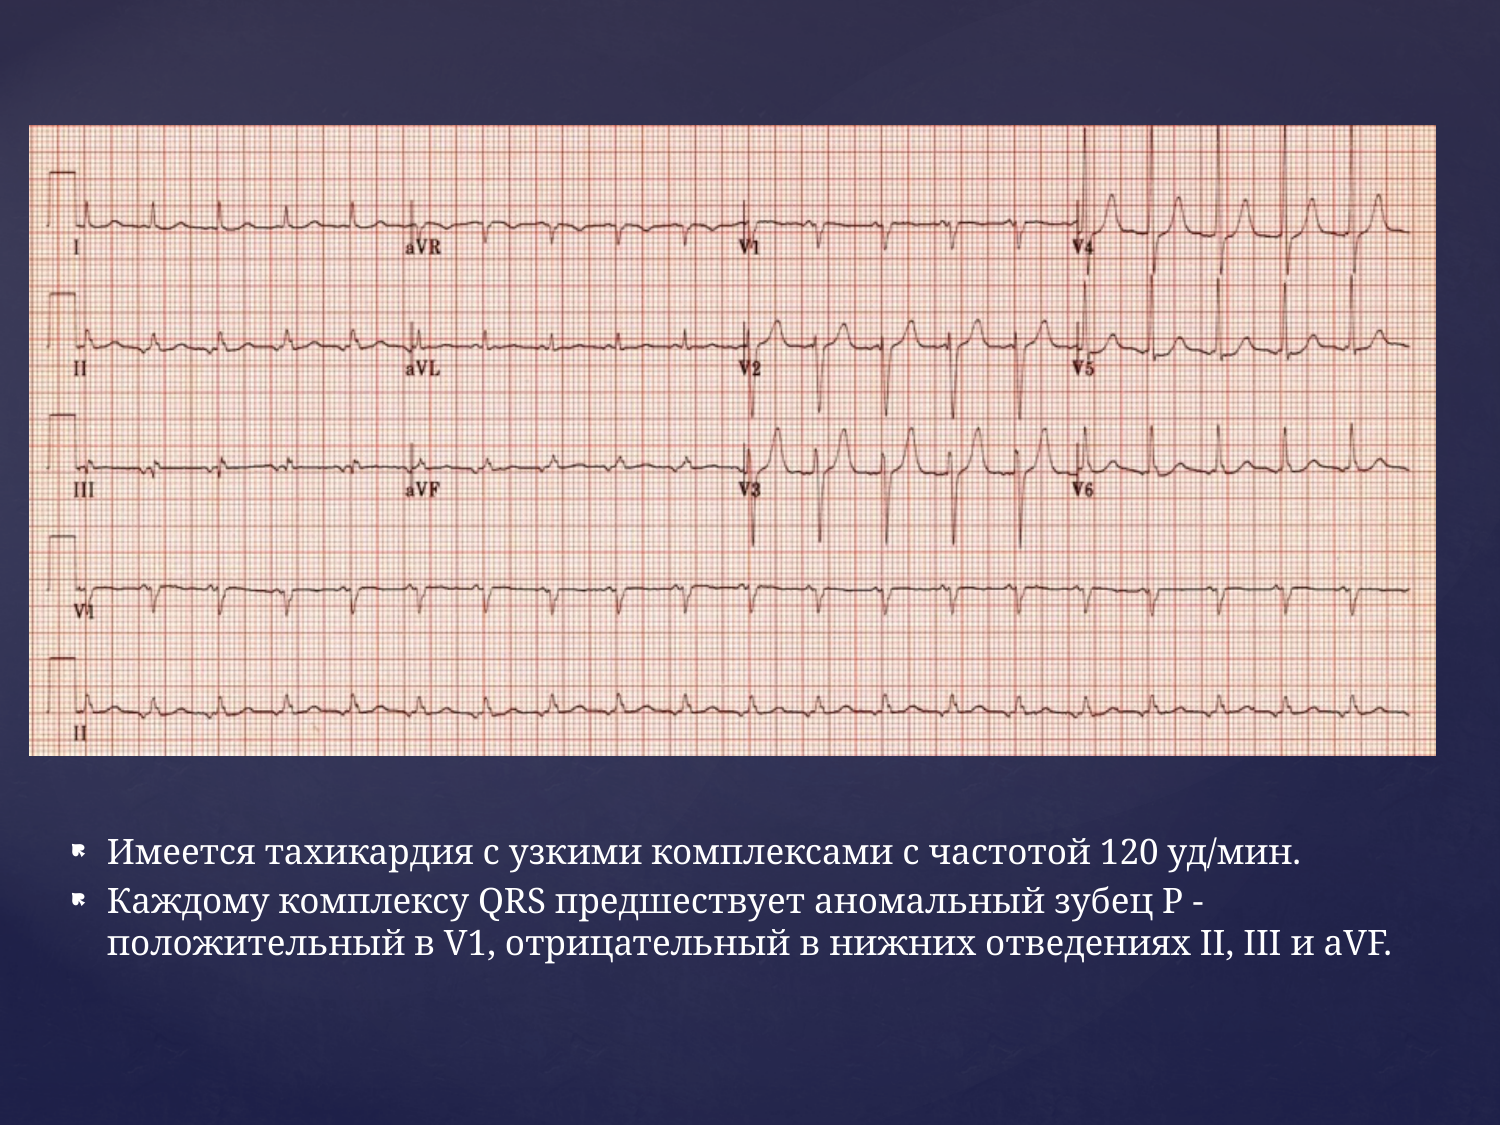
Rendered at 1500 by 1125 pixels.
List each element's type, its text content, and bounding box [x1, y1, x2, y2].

list Имеется тахикардия с узкими комплексами с частотой 120 уд/мин. Каждому комплексу QRS предшествует аномальный зубец P - положительный в V1, отрицательный в нижних отведениях II, III и aVF. [53, 822, 1425, 1005]
picture [28, 124, 1437, 756]
